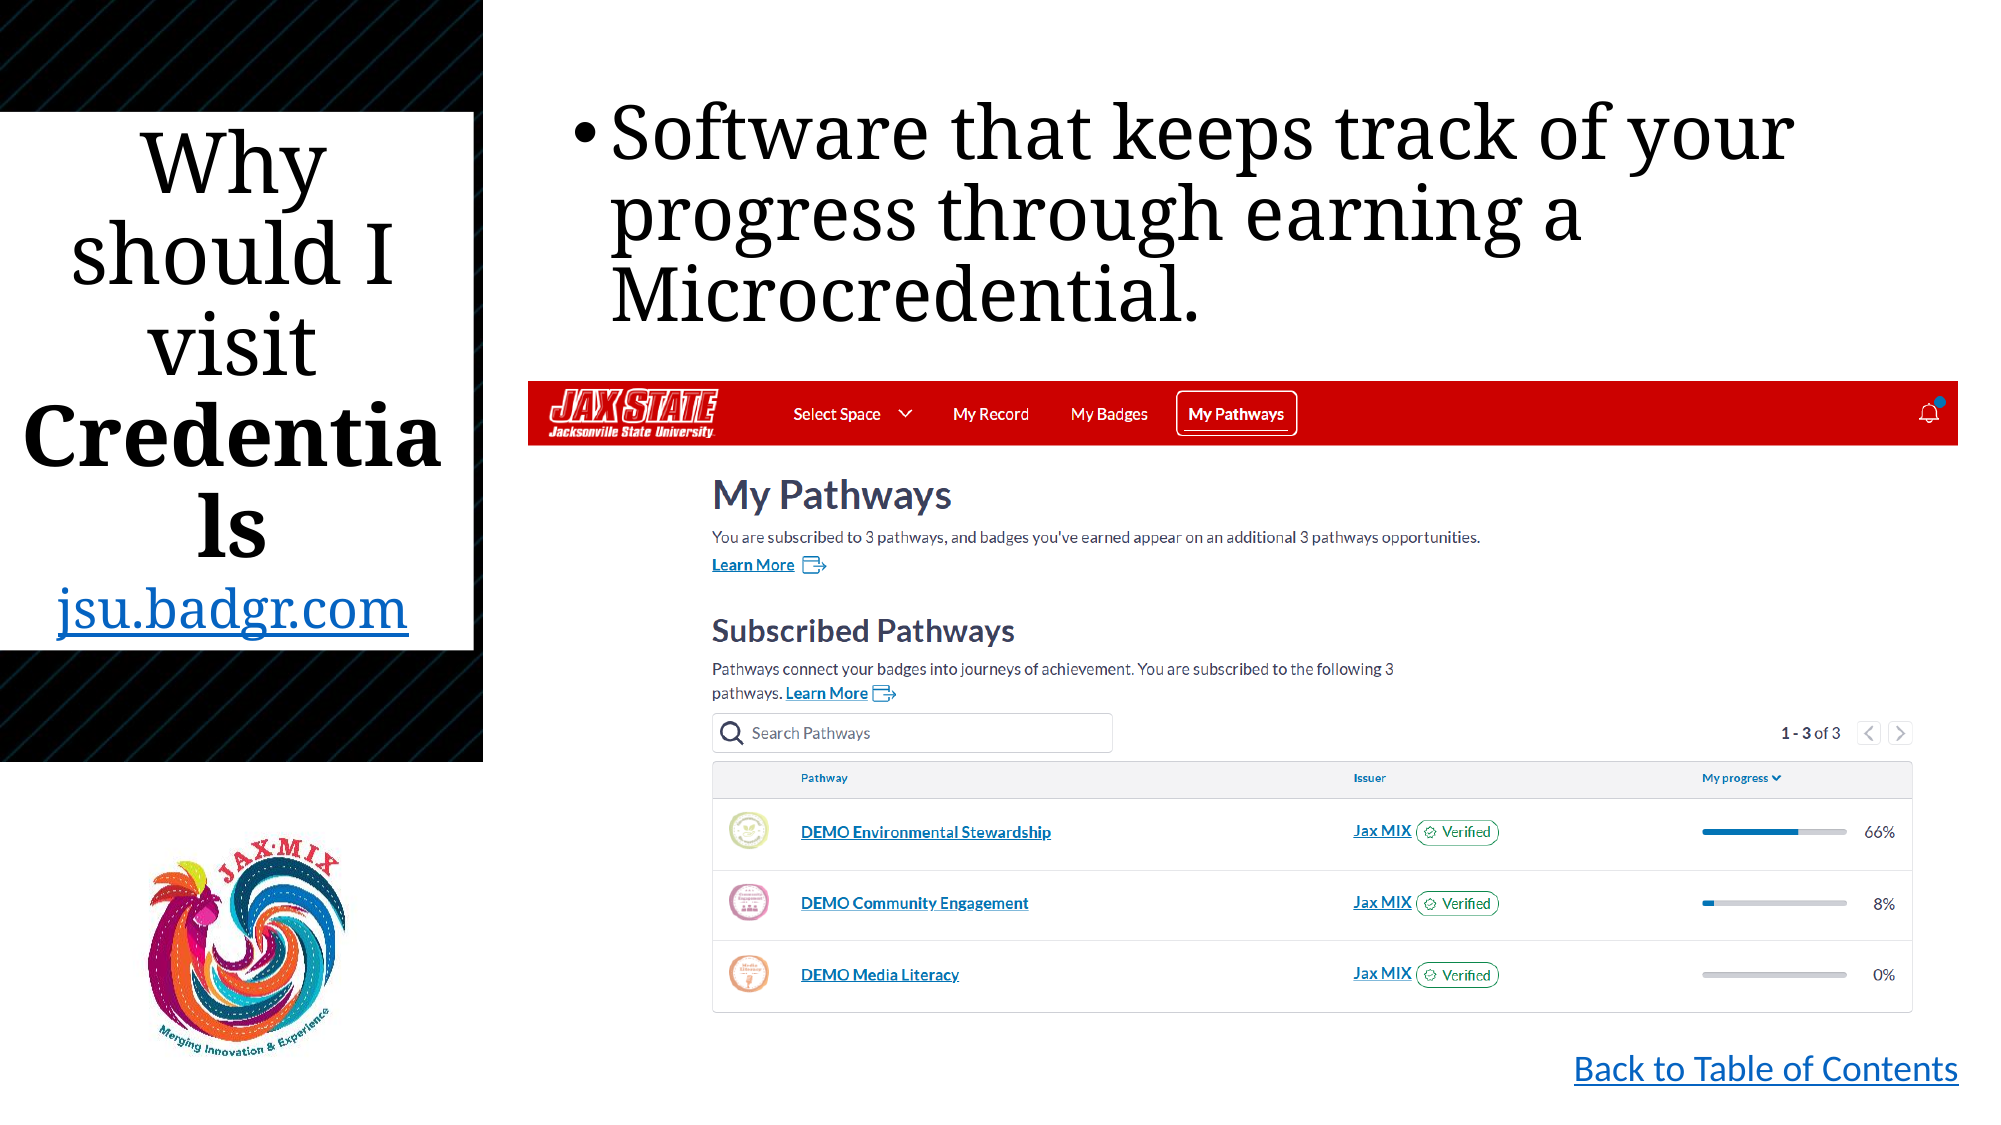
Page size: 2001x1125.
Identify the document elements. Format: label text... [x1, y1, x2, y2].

list Software that keeps track of your progress through earning a Microcredential. [557, 87, 1929, 381]
picture [0, 0, 483, 762]
picture [101, 800, 393, 1099]
picture [528, 381, 1958, 1016]
text_box Why should I visit Credentials jsu.badgr.com [0, 111, 474, 651]
text_box Back to Table of Contents [1559, 1036, 2000, 1097]
